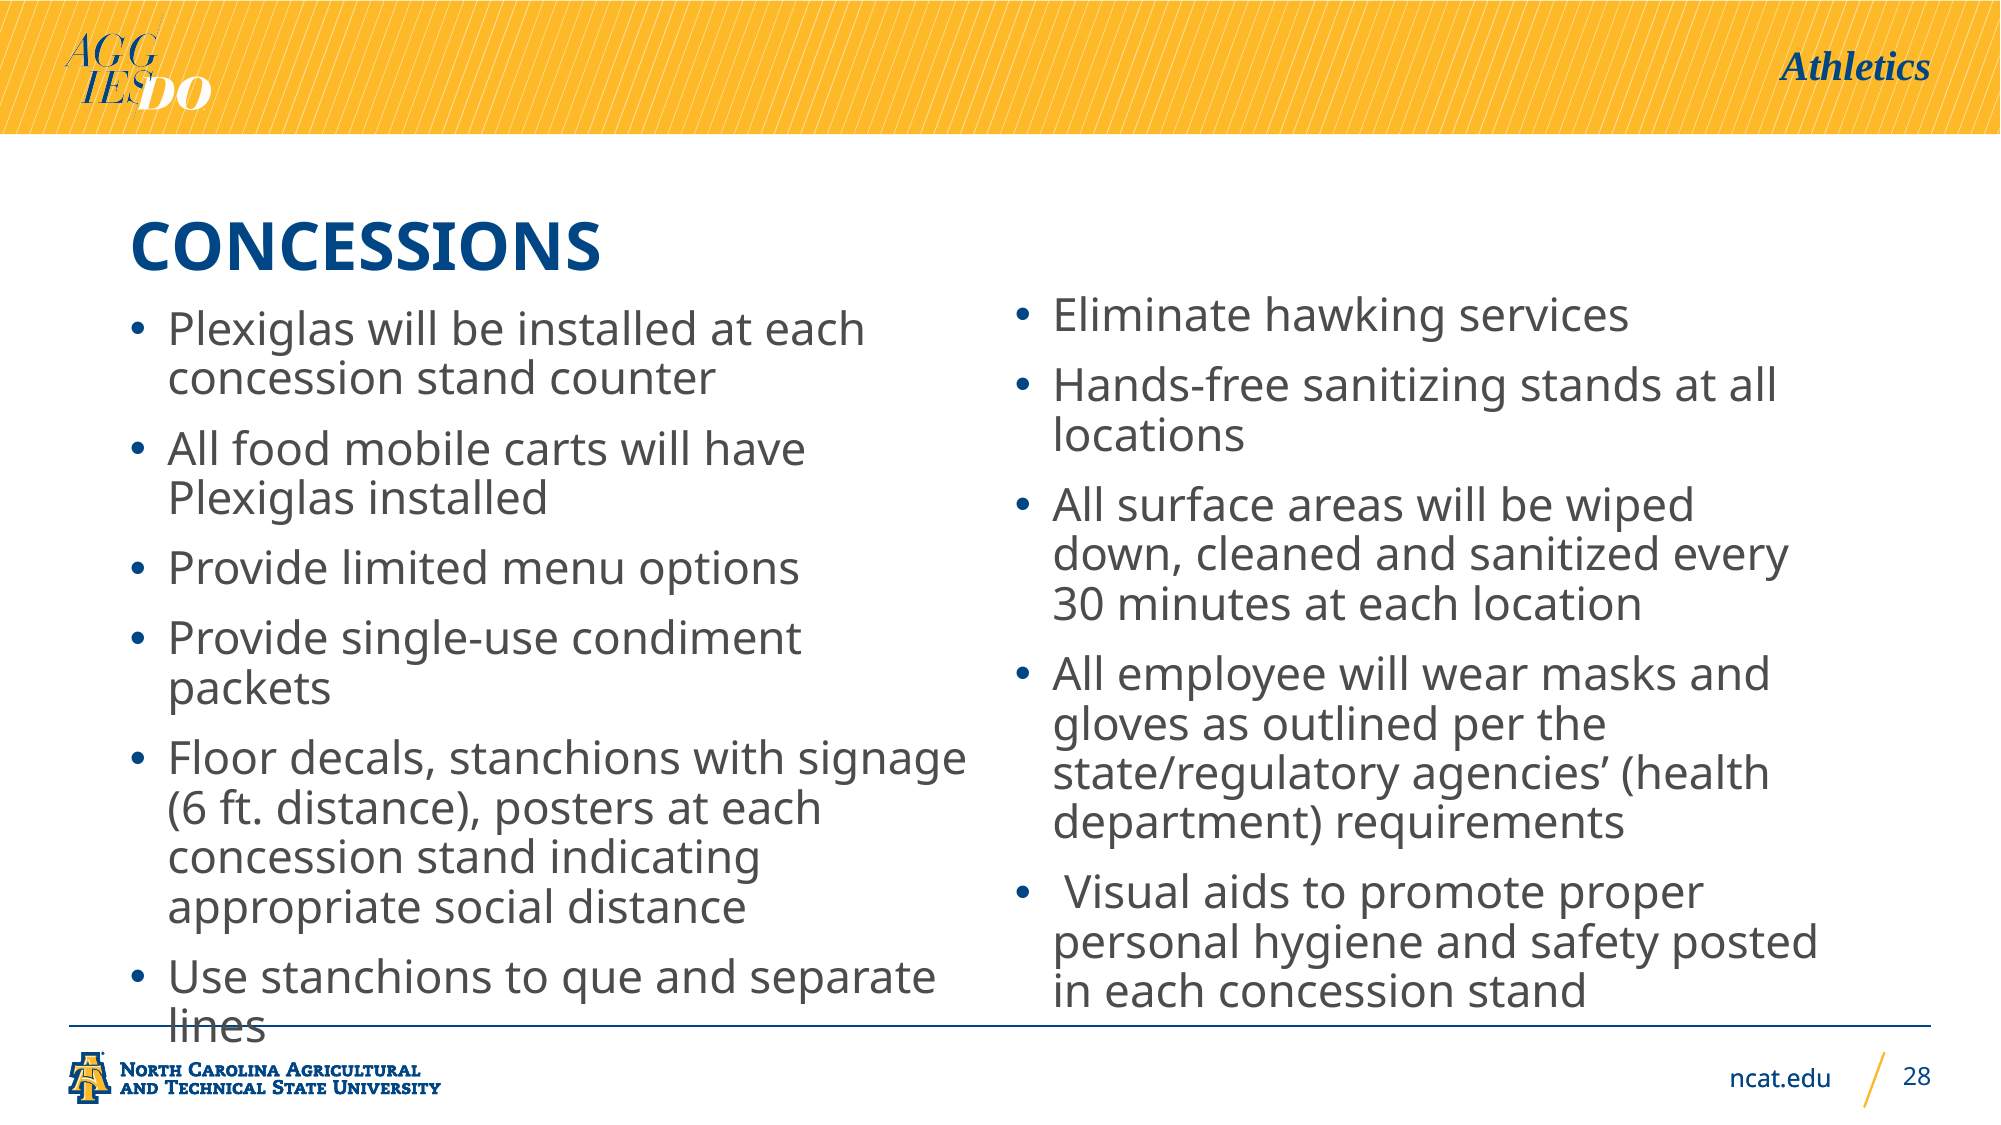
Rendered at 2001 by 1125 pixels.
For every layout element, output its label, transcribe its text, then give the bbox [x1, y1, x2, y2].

picture [63, 13, 211, 120]
text_box concessions [115, 205, 1803, 299]
slide_number 28 [1851, 1052, 1932, 1103]
text_box Eliminate hawking services Hands-free sanitizing stands at all locations All surface areas will be wiped down, cleaned and sanitized every 30 minutes at each location All employee will wear masks and gloves as outlined per the state/regulatory agencies’ (health department) requirements Visual aids to promote proper personal hygiene and safety posted in each concession stand [999, 284, 1852, 903]
list Plexiglas will be installed at each concession stand counter All food mobile carts will have Plexiglas installed Provide limited menu options Provide single-use condiment packets Floor decals, stanchions with signage (6 ft. distance), posters at each concession stand indicating appropriate social distance Use stanchions to que and separate lines [115, 299, 992, 1045]
list Athletics [999, 0, 1932, 135]
